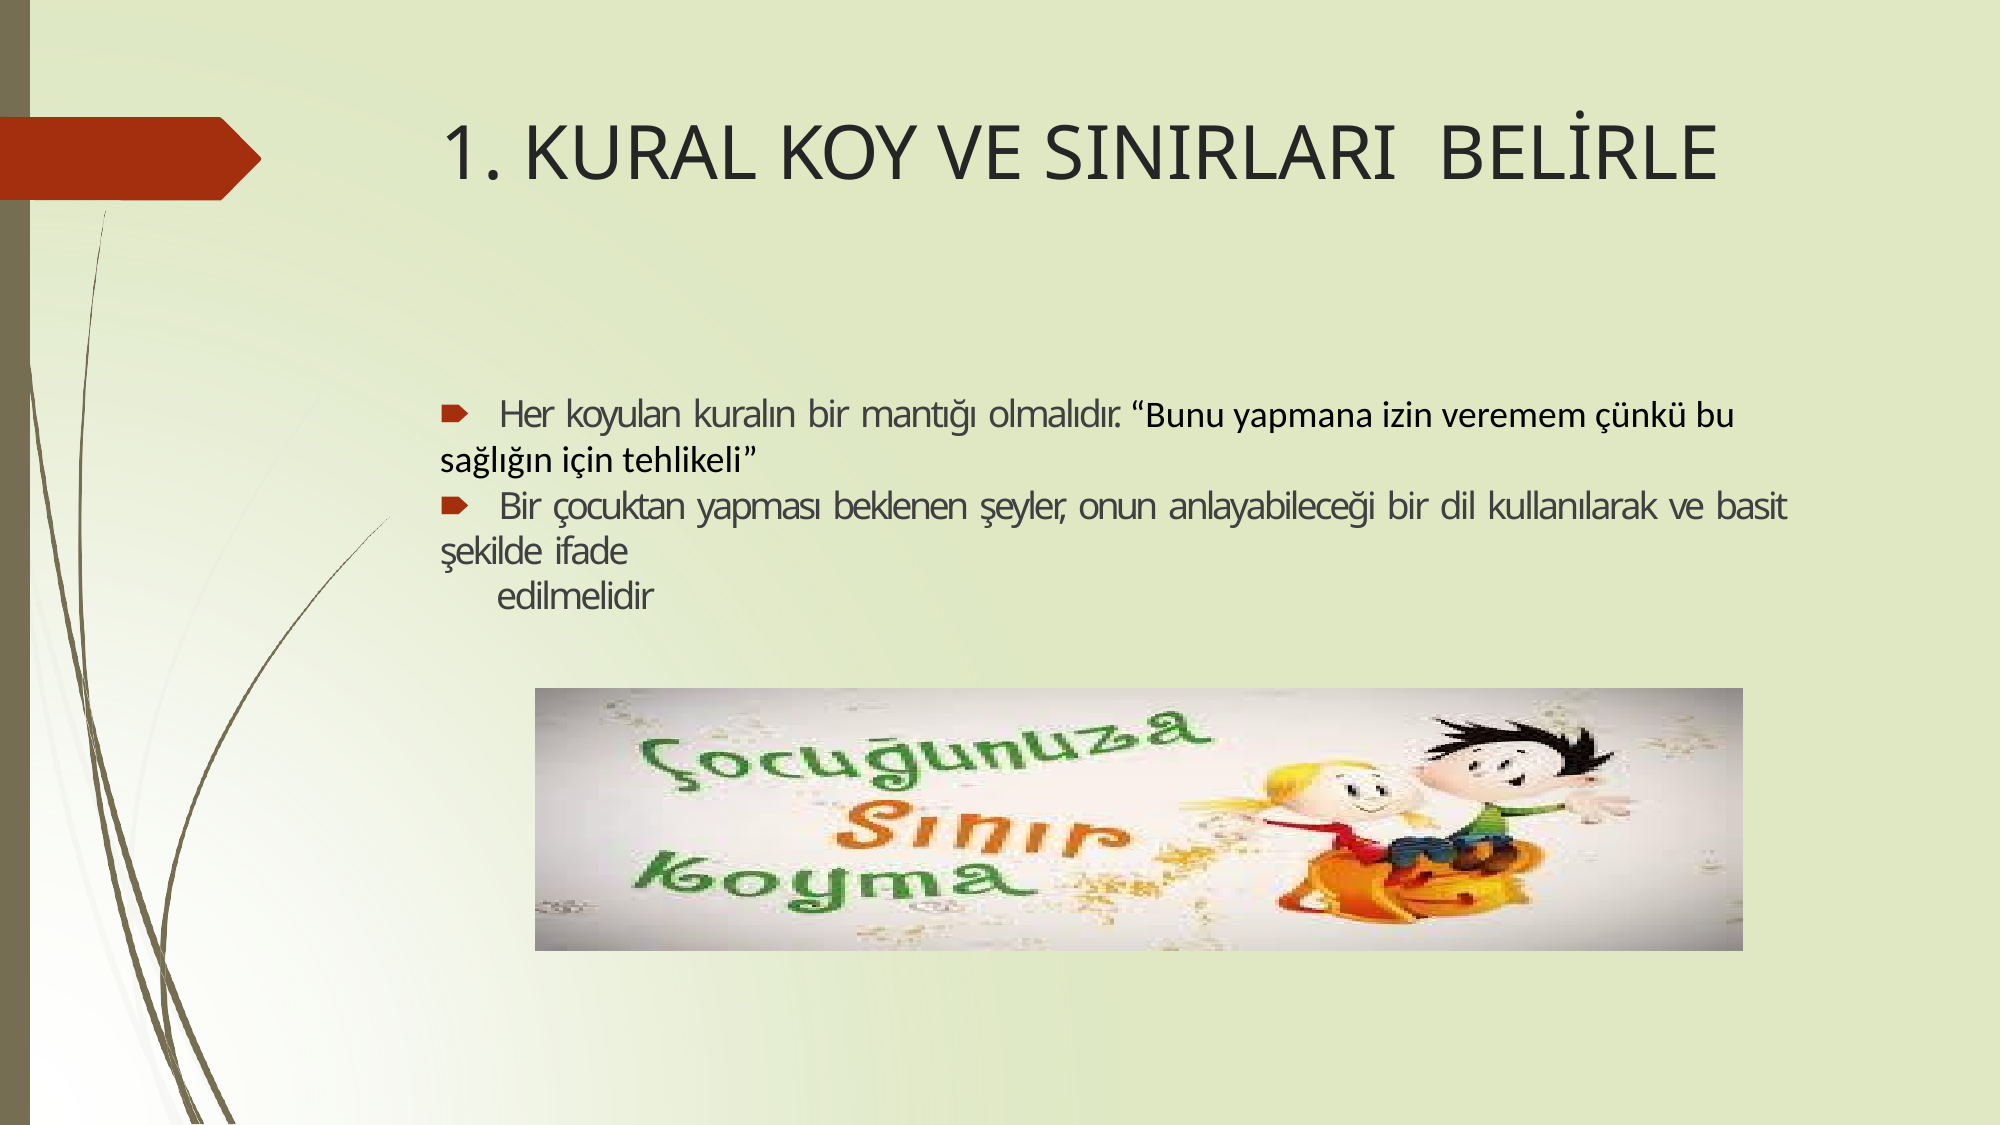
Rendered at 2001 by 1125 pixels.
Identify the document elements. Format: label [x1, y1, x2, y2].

text_box [0, 0, 2000, 1125]
picture [535, 688, 1743, 952]
